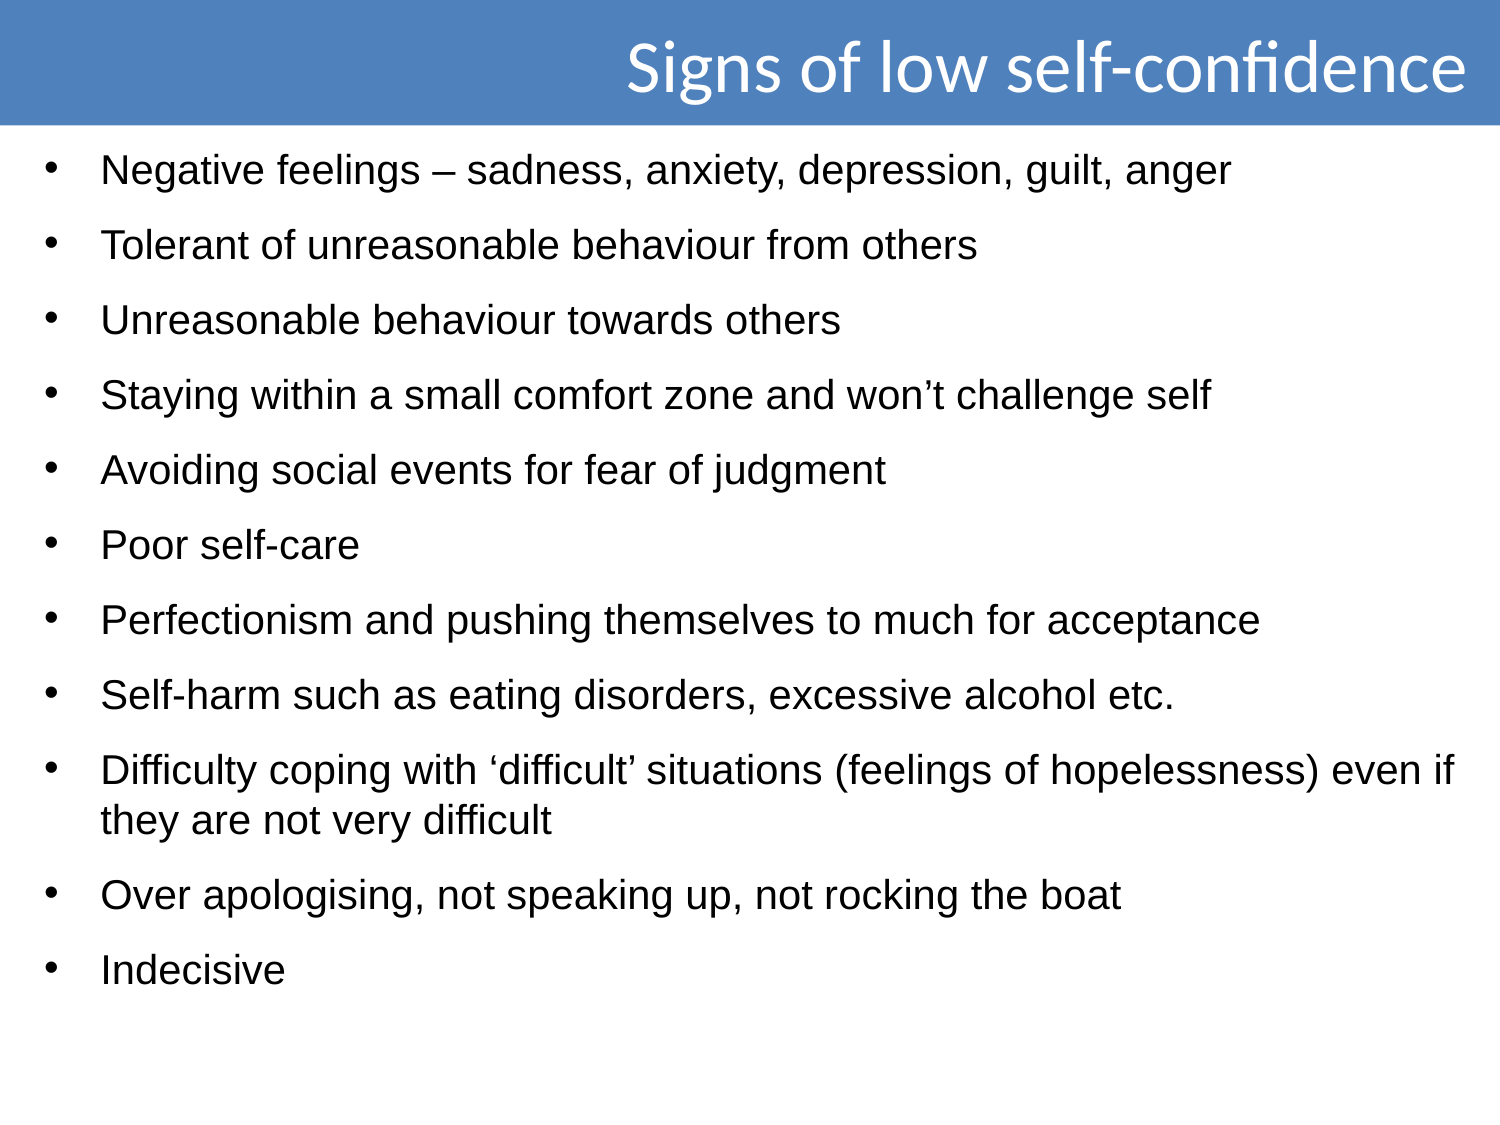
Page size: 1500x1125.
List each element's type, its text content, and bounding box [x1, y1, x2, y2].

text_box Signs of low self-confidence [0, 0, 1500, 128]
text_box Negative feelings – sadness, anxiety, depression, guilt, anger Tolerant of unreasonable behaviour from others Unreasonable behaviour towards others Staying within a small comfort zone and won’t challenge self Avoiding social events for fear of judgment Poor self-care Perfectionism and pushing themselves to much for acceptance Self-harm such as eating disorders, excessive alcohol etc. Difficulty coping with ‘difficult’ situations (feelings of hopelessness) even if they are not very difficult Over apologising, not speaking up, not rocking the boat Indecisive [29, 135, 1483, 964]
